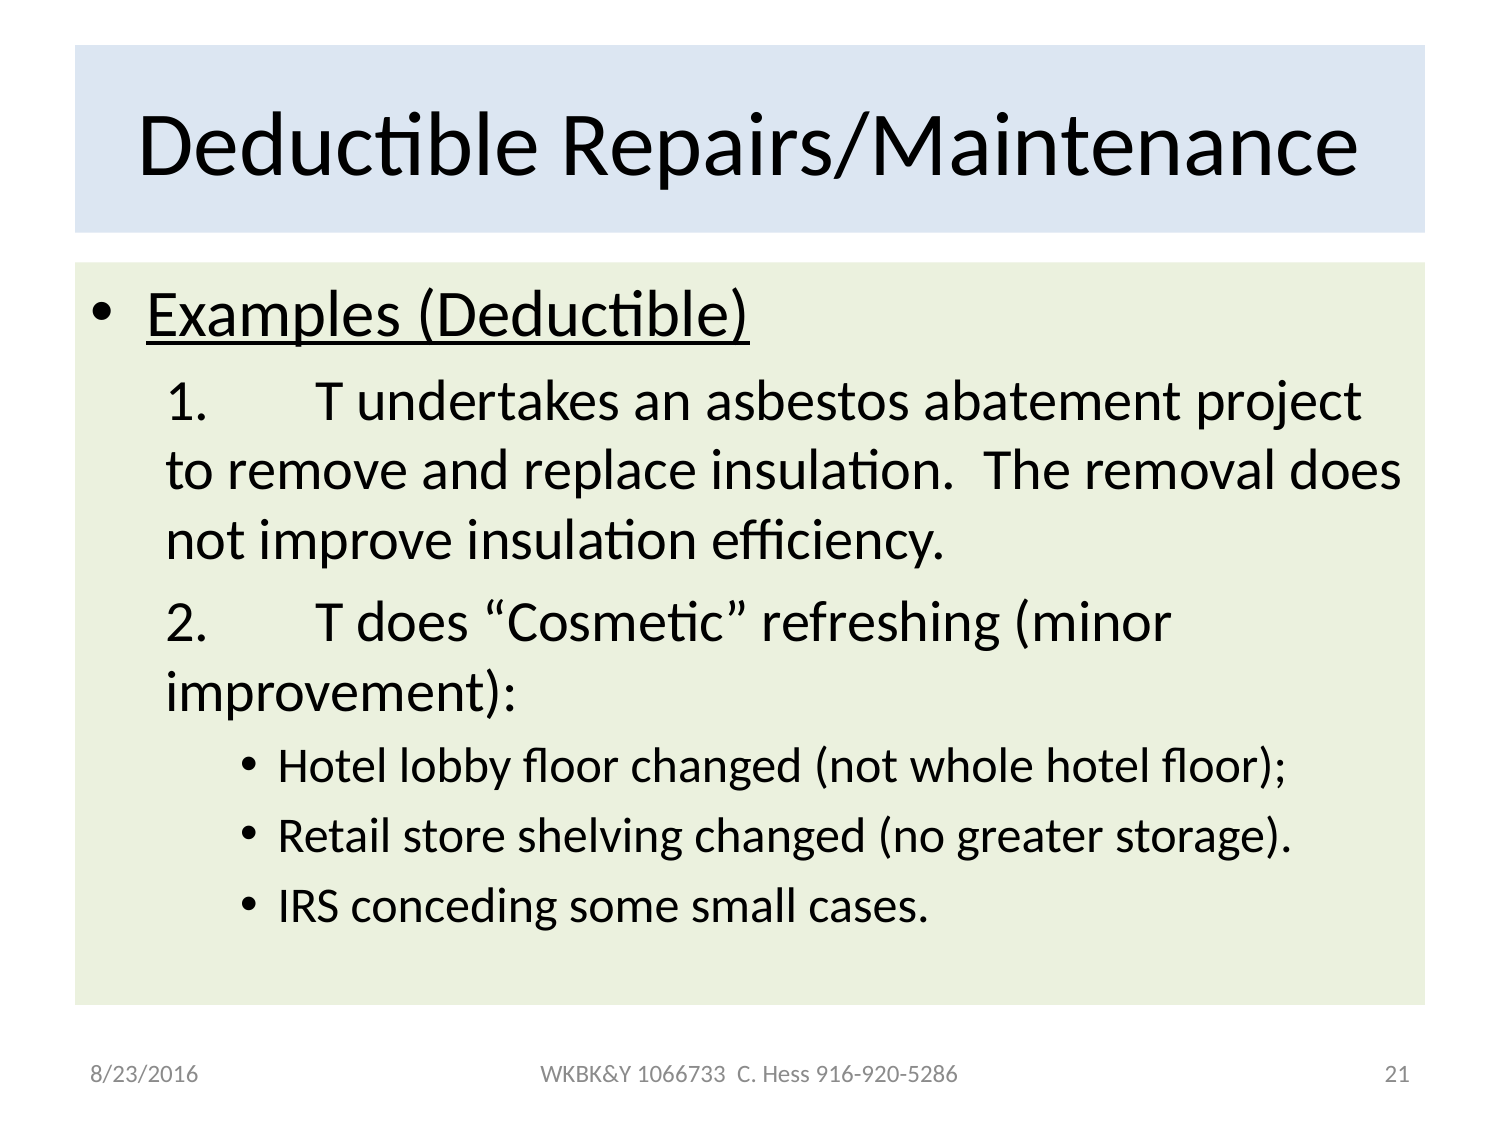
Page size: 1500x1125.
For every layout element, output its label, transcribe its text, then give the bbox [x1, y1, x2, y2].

title Deductible Repairs/Maintenance [75, 45, 1425, 233]
list Examples (Deductible) 1. T undertakes an asbestos abatement project to remove and replace insulation. The removal does not improve insulation efficiency. 2. T does “Cosmetic” refreshing (minor improvement): Hotel lobby floor changed (not whole hotel floor); Retail store shelving changed (no greater storage). IRS conceding some small cases. [75, 262, 1425, 1005]
footer WKBK&Y 1066733 C. Hess 916-920-5286 [512, 1042, 988, 1103]
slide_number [75, 1042, 425, 1103]
slide_number 21 [1074, 1042, 1425, 1103]
